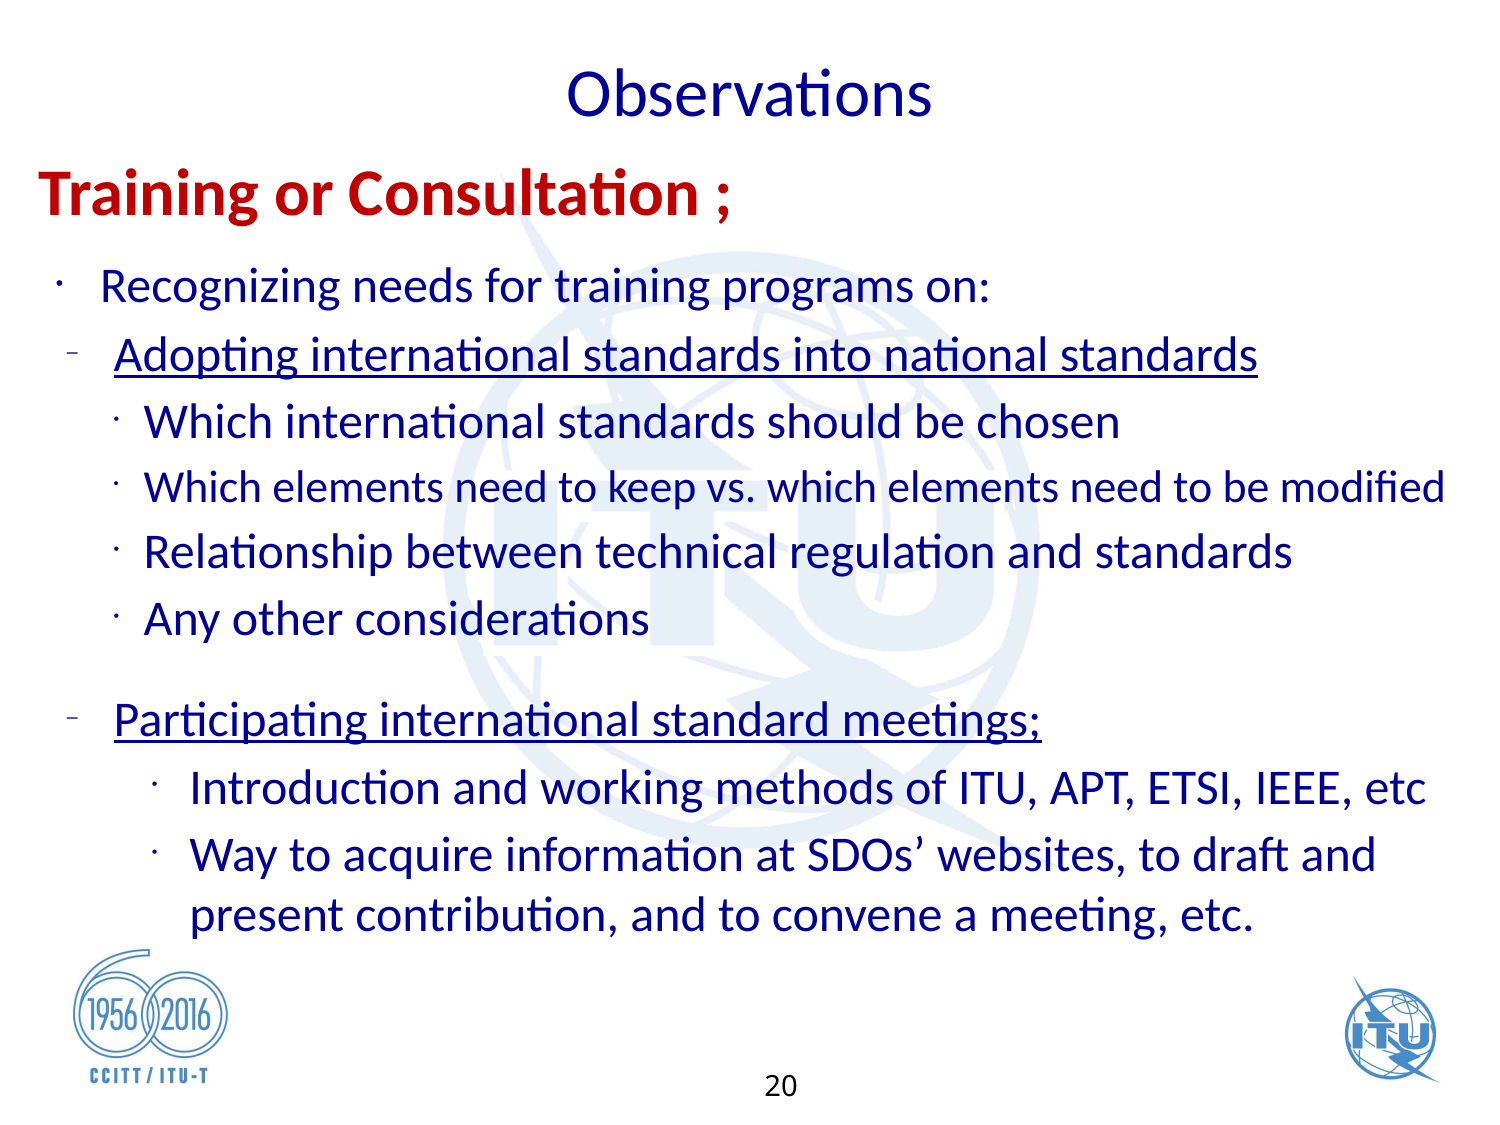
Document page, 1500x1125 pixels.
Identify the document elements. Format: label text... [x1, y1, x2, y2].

text_box 20 [676, 1060, 887, 1120]
title Training or Consultation ; [23, 188, 1447, 242]
text_box Observations [0, 0, 1500, 188]
list Recognizing needs for training programs on: Adopting international standards into national standards Which international standards should be chosen Which elements need to keep vs. which elements need to be modified Relationship between technical regulation and standards Any other considerations Participating international standard meetings; Introduction and working methods of ITU, APT, ETSI, IEEE, etc Way to acquire information at SDOs’ websites, to draft and present contribution, and to convene a meeting, etc. [41, 244, 1500, 988]
picture [0, 188, 1500, 1125]
